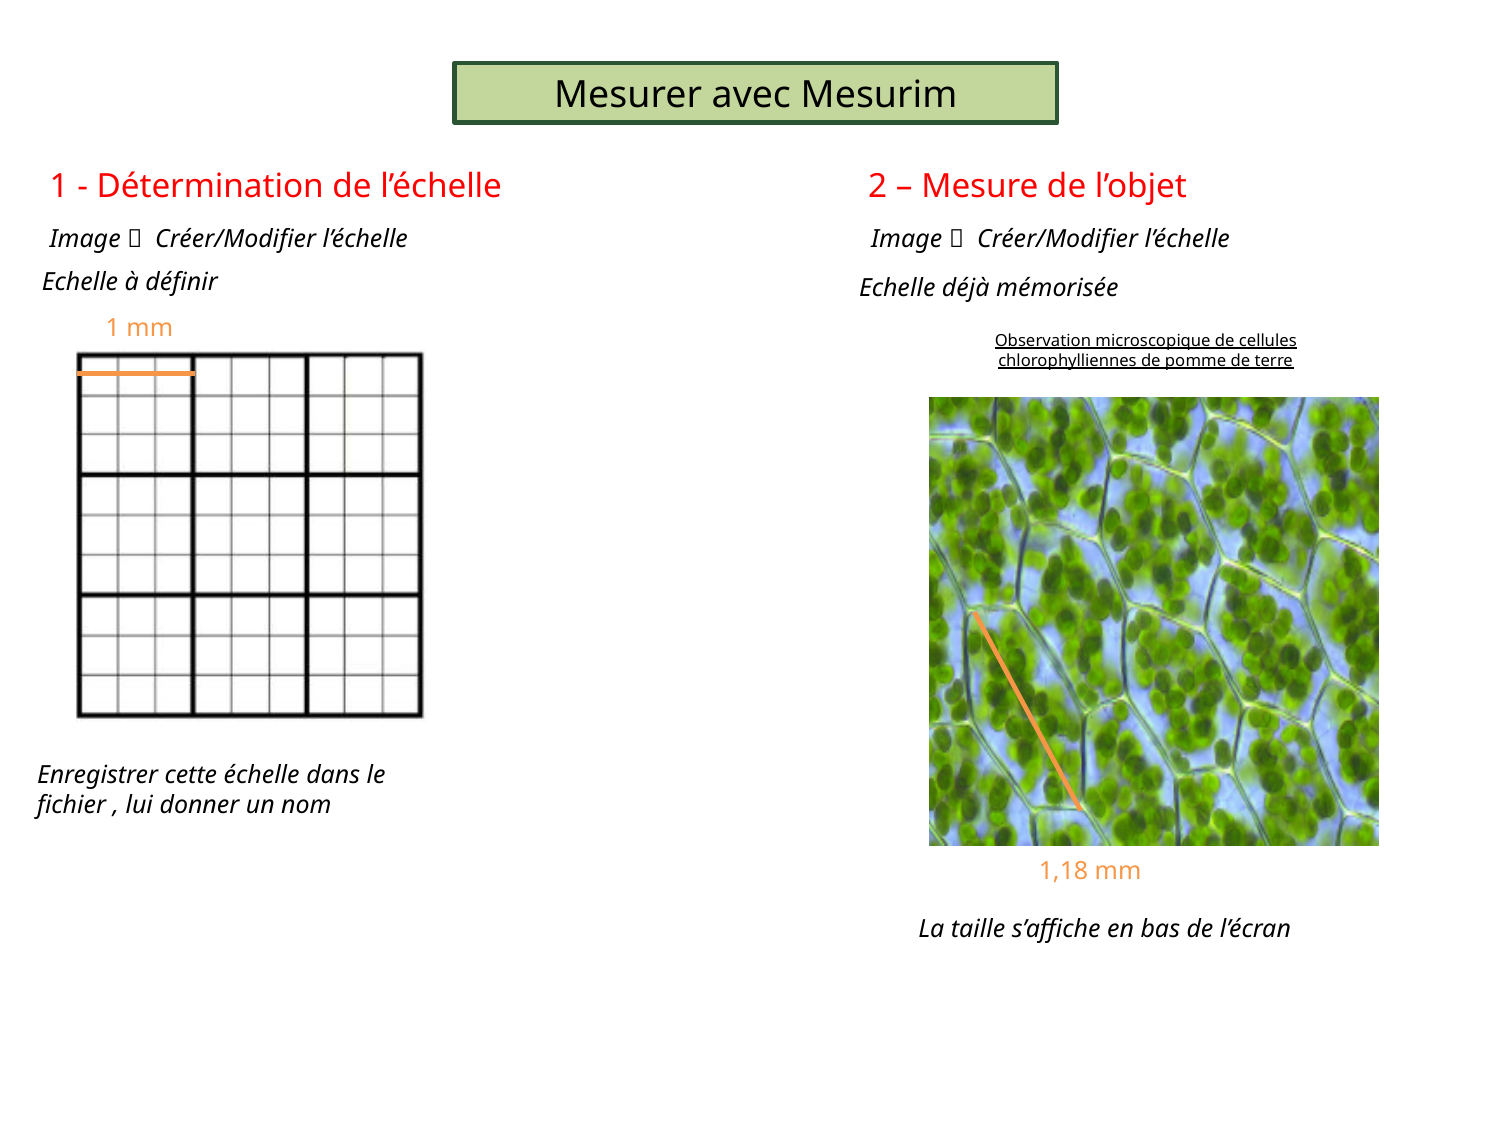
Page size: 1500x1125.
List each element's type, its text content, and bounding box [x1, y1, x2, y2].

picture [929, 396, 1379, 847]
text_box Echelle à définir [27, 257, 606, 303]
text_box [974, 611, 1081, 811]
text_box Echelle déjà mémorisée [844, 264, 1424, 309]
text_box Image  Créer/Modifier l’échelle [856, 215, 1436, 261]
text_box La taille s’affiche en bas de l’écran [903, 905, 1483, 950]
picture [76, 349, 432, 722]
text_box 1,18 mm [1019, 855, 1162, 893]
text_box 1 mm [90, 304, 198, 348]
text_box Enregistrer cette échelle dans le fichier , lui donner un nom [22, 751, 467, 827]
text_box 1 - Détermination de l’échelle [34, 156, 614, 212]
text_box Observation microscopique de cellules chlorophylliennes de pomme de terre [915, 322, 1377, 377]
text_box Mesurer avec Mesurim [454, 63, 1058, 123]
text_box 2 – Mesure de l’objet [853, 156, 1433, 212]
text_box Image  Créer/Modifier l’échelle [34, 215, 614, 260]
